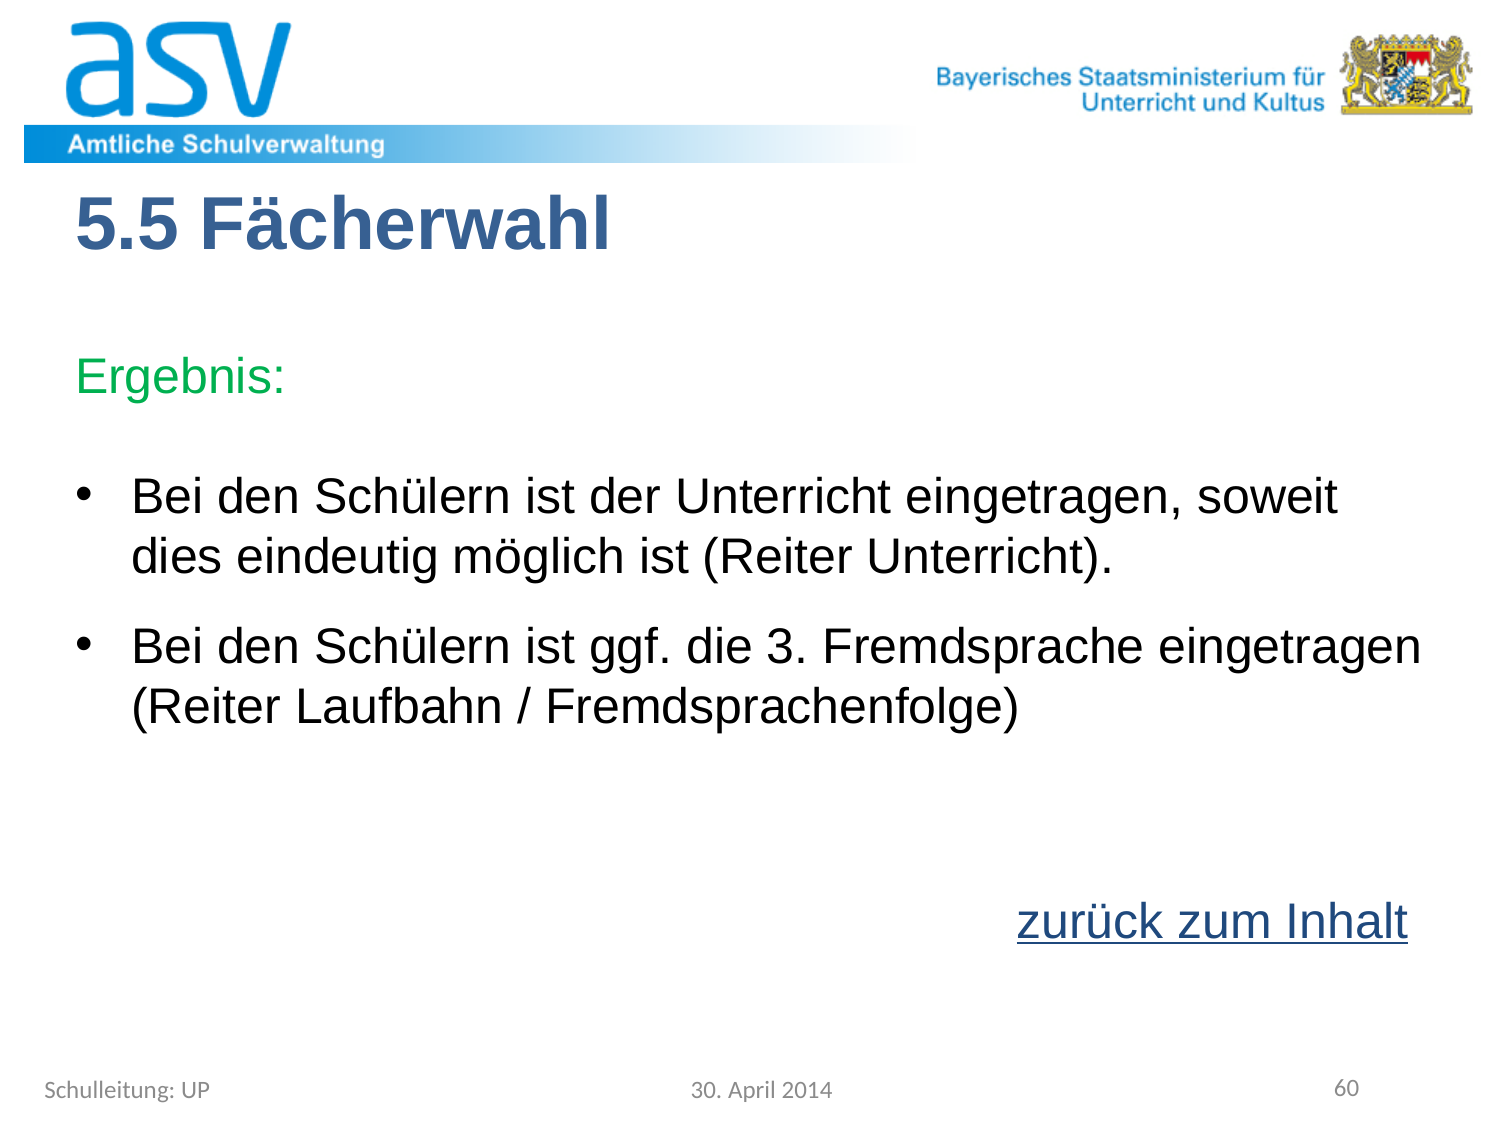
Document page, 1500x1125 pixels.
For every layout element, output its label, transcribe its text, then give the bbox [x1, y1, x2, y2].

text_box Ergebnis: Bei den Schülern ist der Unterricht eingetragen, soweit dies eindeutig möglich ist (Reiter Unterricht). Bei den Schülern ist ggf. die 3. Fremdsprache eingetragen (Reiter Laufbahn / Fremdsprachenfolge) [60, 335, 1447, 741]
picture [24, 127, 30, 163]
text_box 5.5 Fächerwahl [60, 160, 1447, 279]
slide_number 60 [1210, 1070, 1375, 1103]
text_box zurück zum Inhalt [986, 881, 1424, 957]
footer Schulleitung: UP [29, 1070, 408, 1107]
picture [24, 11, 1490, 163]
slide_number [454, 1070, 1069, 1106]
